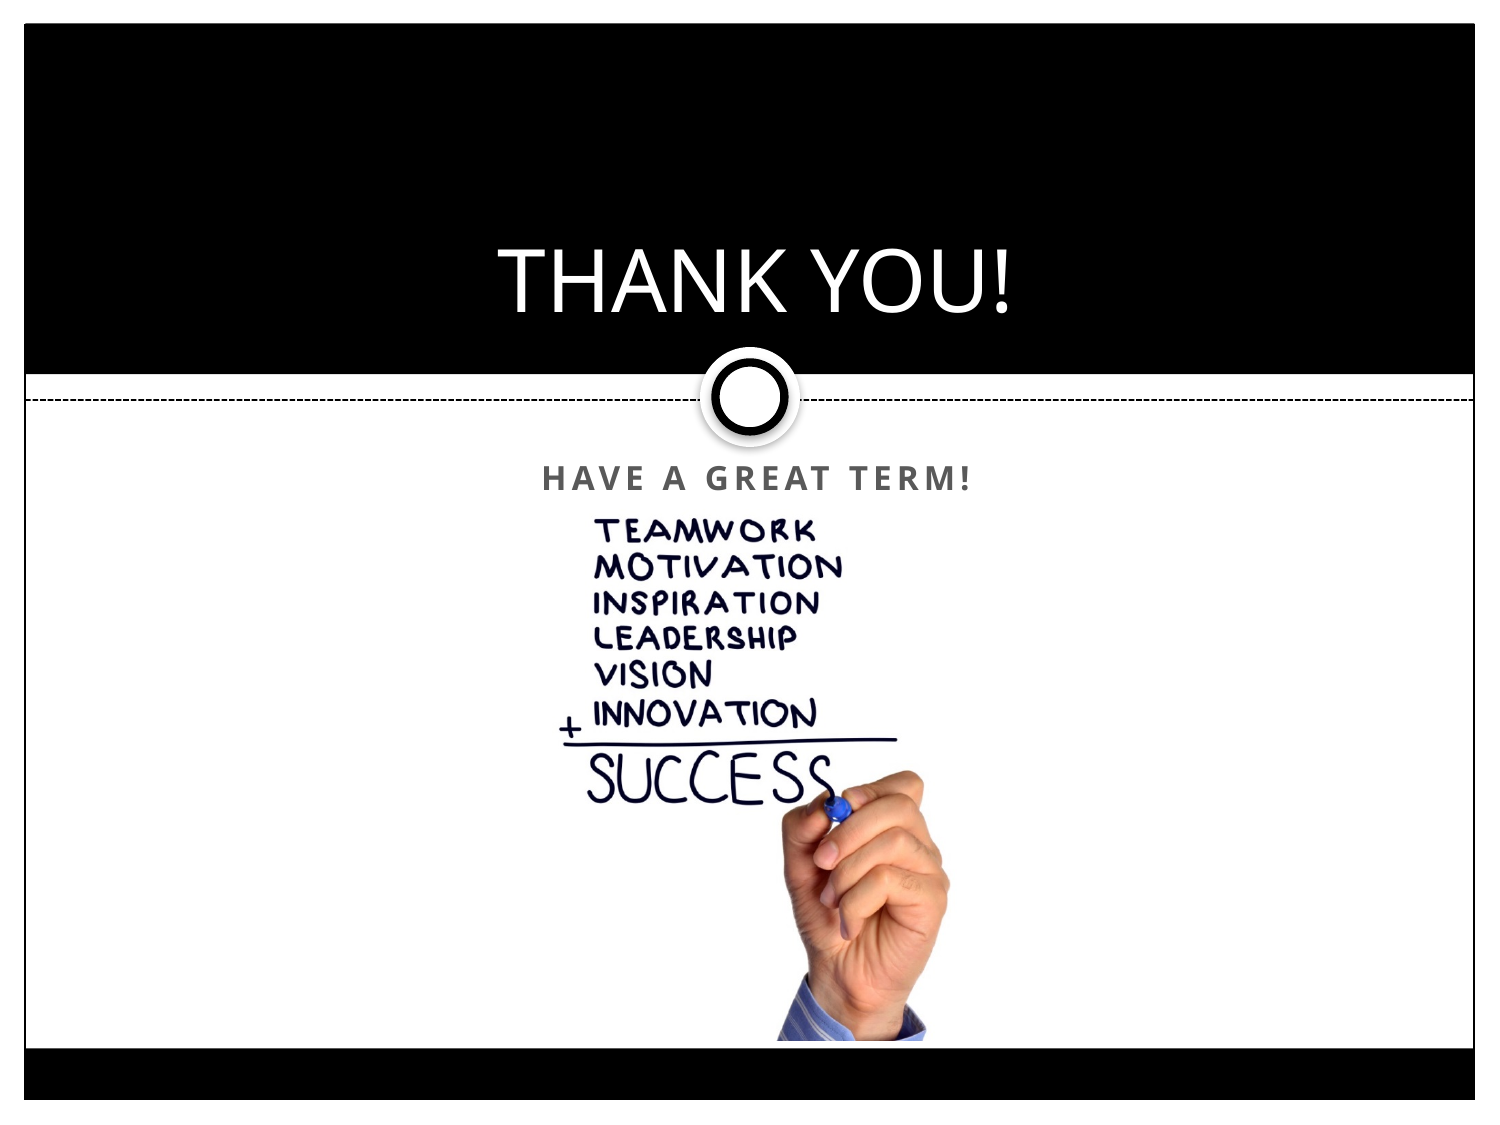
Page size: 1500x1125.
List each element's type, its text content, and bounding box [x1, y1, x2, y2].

list Have a Great Term! [224, 450, 1288, 725]
title THANK YOU! [118, 87, 1394, 338]
picture [540, 487, 963, 1042]
